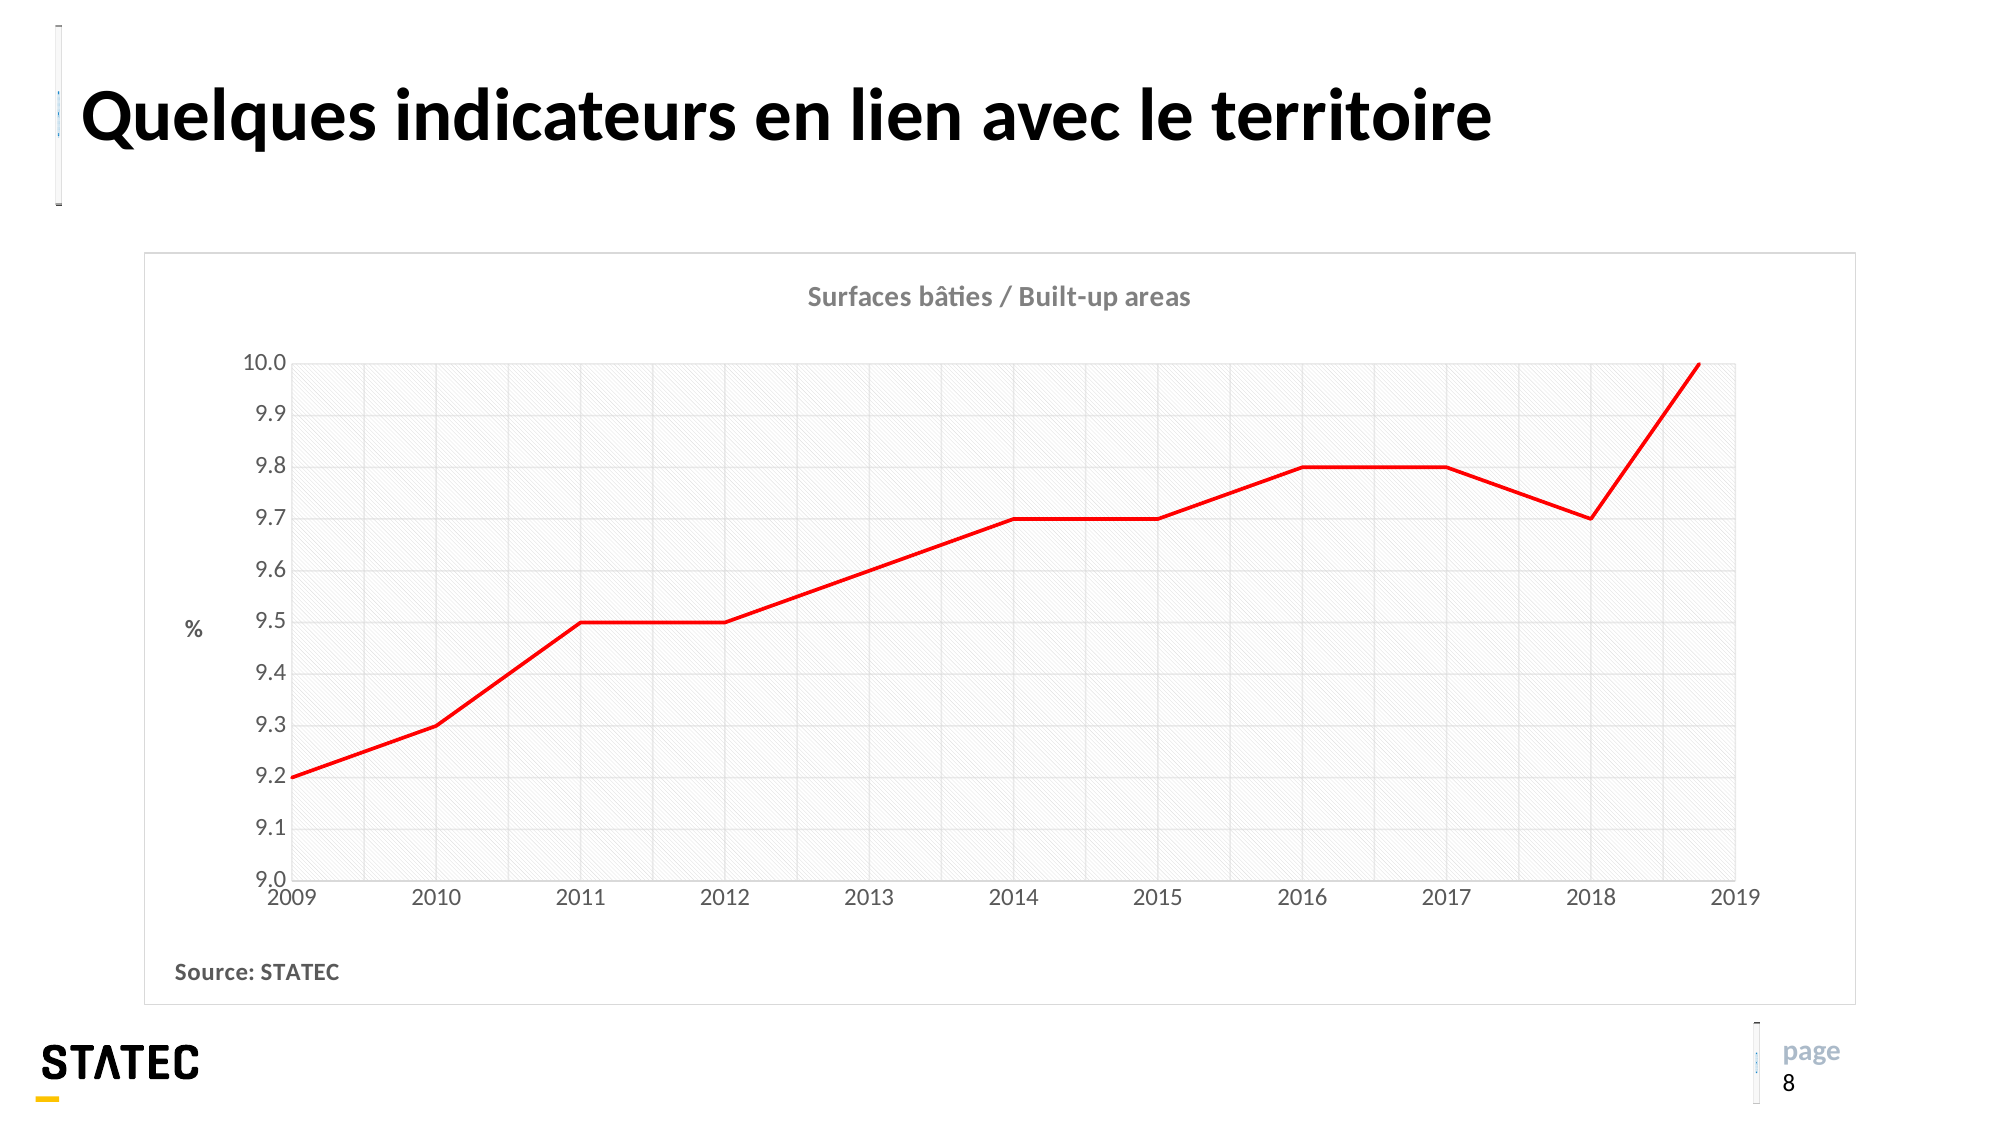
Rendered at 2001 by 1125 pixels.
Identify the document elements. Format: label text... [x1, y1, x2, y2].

title Quelques indicateurs en lien avec le territoire [81, 25, 1857, 209]
chart [143, 252, 1857, 1006]
